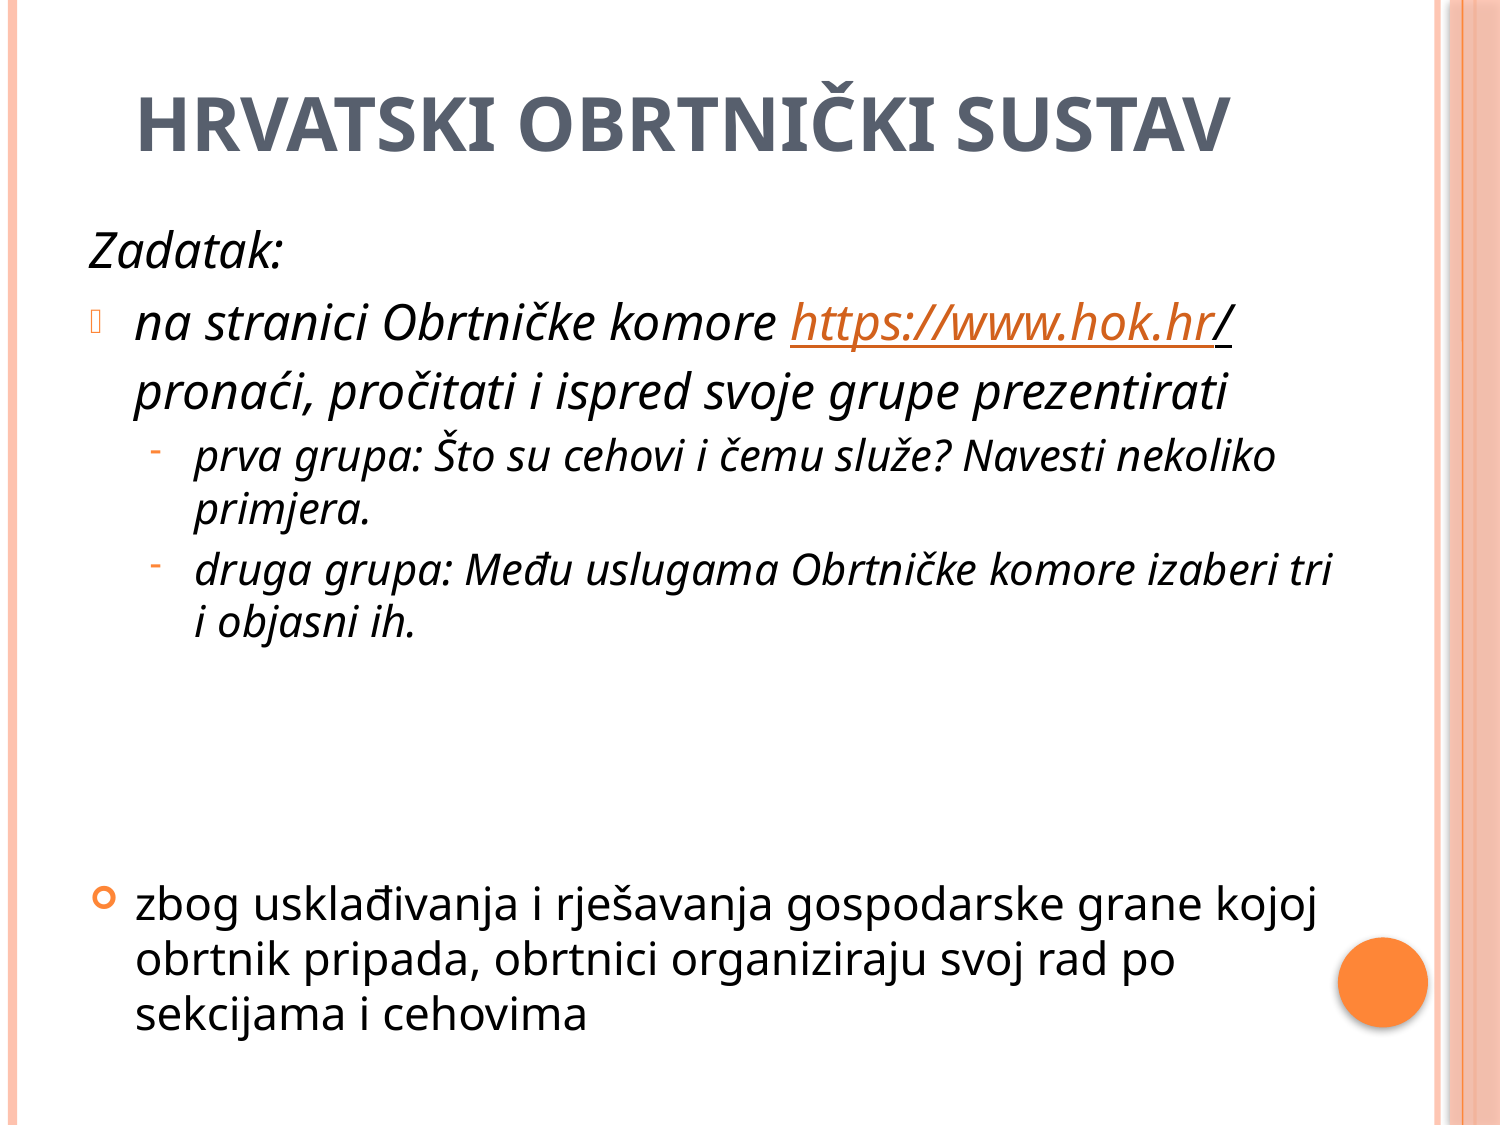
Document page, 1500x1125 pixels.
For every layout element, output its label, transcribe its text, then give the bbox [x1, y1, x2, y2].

title hrvatski obrtnički sustav [70, 46, 1296, 174]
list Zadatak: na stranici Obrtničke komore https://www.hok.hr/ pronaći, pročitati i ispred svoje grupe prezentirati prva grupa: Što su cehovi i čemu služe? Navesti nekoliko primjera. druga grupa: Među uslugama Obrtničke komore izaberi tri i objasni ih. zbog usklađivanja i rješavanja gospodarske grane kojoj obrtnik pripada, obrtnici organiziraju svoj rad po sekcijama i cehovima [75, 210, 1360, 1102]
